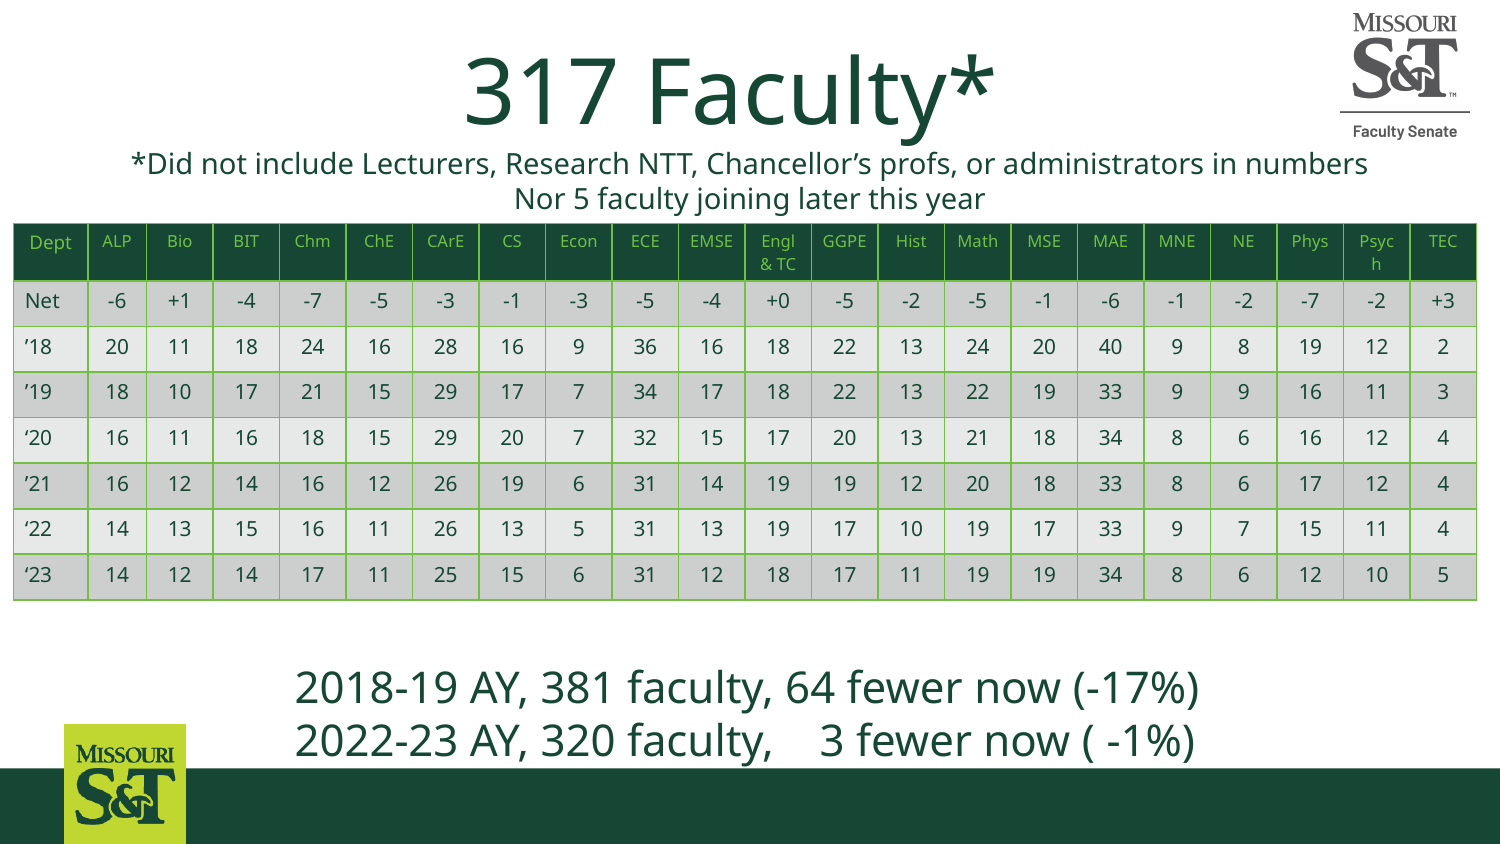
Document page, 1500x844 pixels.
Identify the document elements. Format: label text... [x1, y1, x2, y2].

table_cell -2 [1211, 282, 1276, 326]
table_cell 36 [613, 327, 678, 371]
table_cell +0 [746, 282, 811, 326]
table_cell 17 [812, 555, 877, 599]
table_cell 18 [746, 555, 811, 599]
table_cell ‘20 [14, 418, 87, 462]
table_cell 15 [1278, 510, 1343, 553]
table_cell 12 [1344, 327, 1409, 371]
table_cell 14 [89, 555, 146, 599]
table_cell 13 [879, 418, 944, 462]
table_cell 18 [746, 373, 811, 417]
table_cell 22 [812, 373, 877, 417]
table_cell 17 [679, 373, 744, 417]
table_cell 16 [480, 327, 545, 371]
table_cell 12 [879, 464, 944, 508]
table_cell 26 [413, 510, 478, 553]
table_cell -6 [1078, 282, 1143, 326]
table_cell Net [14, 282, 87, 326]
table_header NE [1211, 224, 1276, 280]
table_cell -7 [280, 282, 345, 326]
table_cell 12 [1344, 464, 1409, 508]
table_cell 8 [1145, 555, 1210, 599]
table_cell 21 [945, 418, 1010, 462]
table_cell -4 [214, 282, 279, 326]
table_cell 18 [89, 373, 146, 417]
table_cell 16 [89, 464, 146, 508]
table_cell 14 [679, 464, 744, 508]
table_cell 10 [147, 373, 212, 417]
table_cell 24 [945, 327, 1010, 371]
table_cell 11 [1344, 510, 1409, 553]
table_cell 9 [1145, 510, 1210, 553]
table_cell 19 [1012, 373, 1077, 417]
text_box *Did not include Lecturers, Research NTT, Chancellor’s profs, or administrators in numbers Nor 5 faculty joining later this year [115, 137, 1385, 223]
table_cell 16 [1278, 373, 1343, 417]
table_cell 24 [280, 327, 345, 371]
table_cell 34 [1078, 418, 1143, 462]
text_box 2018-19 AY, 381 faculty, 64 fewer now (-17%) 2022-23 AY, 320 faculty, 3 fewer now ( -1%) [279, 652, 1215, 773]
table_cell -4 [679, 282, 744, 326]
table_header Dept [14, 224, 87, 280]
table_cell 15 [214, 510, 279, 553]
table_cell 17 [812, 510, 877, 553]
table_cell 28 [413, 327, 478, 371]
table_cell 19 [746, 510, 811, 553]
table_cell 33 [1078, 373, 1143, 417]
table_header CS [480, 224, 545, 280]
table_cell 9 [546, 327, 611, 371]
table_cell 16 [347, 327, 412, 371]
table_cell 33 [1078, 510, 1143, 553]
table_header CArE [413, 224, 478, 280]
table_cell 13 [147, 510, 212, 553]
table_cell 13 [879, 373, 944, 417]
table_header Phys [1278, 224, 1343, 280]
table_cell 31 [613, 555, 678, 599]
table_cell 21 [280, 373, 345, 417]
table_header GGPE [812, 224, 877, 280]
table_cell 40 [1078, 327, 1143, 371]
table_cell -1 [480, 282, 545, 326]
table_header Econ [546, 224, 611, 280]
table_cell 12 [1278, 555, 1343, 599]
table_cell -5 [945, 282, 1010, 326]
table_header MAE [1078, 224, 1143, 280]
table_cell 15 [679, 418, 744, 462]
table_cell 11 [347, 510, 412, 553]
table_cell 16 [1278, 418, 1343, 462]
table_cell 22 [945, 373, 1010, 417]
table_header ALP [89, 224, 146, 280]
table_cell -2 [879, 282, 944, 326]
table_cell 13 [480, 510, 545, 553]
table_cell 17 [280, 555, 345, 599]
table_cell -1 [1012, 282, 1077, 326]
table_cell 19 [746, 464, 811, 508]
table_cell 9 [1211, 373, 1276, 417]
table_header ECE [613, 224, 678, 280]
table_cell 17 [480, 373, 545, 417]
table_cell 20 [945, 464, 1010, 508]
table_header MNE [1145, 224, 1210, 280]
table_cell 11 [1344, 373, 1409, 417]
table_header Math [945, 224, 1010, 280]
title 317 Faculty* [64, 44, 1397, 163]
table_cell -6 [89, 282, 146, 326]
table_header BIT [214, 224, 279, 280]
table_cell 32 [613, 418, 678, 462]
table_cell 6 [1211, 555, 1276, 599]
table_cell 13 [679, 510, 744, 553]
picture [64, 724, 186, 844]
table_cell 20 [480, 418, 545, 462]
table_cell 11 [879, 555, 944, 599]
table_cell ’18 [14, 327, 87, 371]
table_cell 18 [1012, 418, 1077, 462]
table_cell ‘23 [14, 555, 87, 599]
table_cell 8 [1211, 327, 1276, 371]
table_cell 10 [1344, 555, 1409, 599]
table_cell 15 [347, 373, 412, 417]
table_cell 25 [413, 555, 478, 599]
table_cell 29 [413, 418, 478, 462]
table_header Bio [147, 224, 212, 280]
table_cell 15 [347, 418, 412, 462]
table_cell ’19 [14, 373, 87, 417]
table_cell 16 [89, 418, 146, 462]
table_cell 7 [546, 418, 611, 462]
table_header Psych [1344, 224, 1409, 280]
table_cell 11 [347, 555, 412, 599]
table_cell 12 [1344, 418, 1409, 462]
table_cell 2 [1411, 327, 1476, 371]
table_cell 34 [613, 373, 678, 417]
table_cell 6 [1211, 418, 1276, 462]
table_cell ’21 [14, 464, 87, 508]
table_cell 20 [812, 418, 877, 462]
table_cell 22 [812, 327, 877, 371]
table_cell 9 [1145, 373, 1210, 417]
table_cell 18 [280, 418, 345, 462]
table_cell 31 [613, 464, 678, 508]
table_cell 17 [746, 418, 811, 462]
table_cell 3 [1411, 373, 1476, 417]
table_header MSE [1012, 224, 1077, 280]
picture [1340, 13, 1470, 140]
table_cell 12 [679, 555, 744, 599]
table_cell -5 [812, 282, 877, 326]
table_cell 12 [347, 464, 412, 508]
table_cell 26 [413, 464, 478, 508]
table_cell 7 [1211, 510, 1276, 553]
table_cell 13 [879, 327, 944, 371]
table_cell 29 [413, 373, 478, 417]
table_cell 15 [480, 555, 545, 599]
table_cell 8 [1145, 464, 1210, 508]
table_cell 19 [812, 464, 877, 508]
table_cell -5 [613, 282, 678, 326]
table_cell 19 [945, 555, 1010, 599]
table_cell -1 [1145, 282, 1210, 326]
table_cell 19 [1278, 327, 1343, 371]
table_cell -2 [1344, 282, 1409, 326]
table_cell 11 [147, 418, 212, 462]
table_cell 4 [1411, 418, 1476, 462]
table_cell 18 [214, 327, 279, 371]
table_cell 10 [879, 510, 944, 553]
table_cell 34 [1078, 555, 1143, 599]
table_cell 4 [1411, 510, 1476, 553]
table_cell 14 [214, 464, 279, 508]
table_cell +1 [147, 282, 212, 326]
table_cell 19 [1012, 555, 1077, 599]
table_cell ‘22 [14, 510, 87, 553]
table_cell -3 [413, 282, 478, 326]
table_cell 16 [280, 510, 345, 553]
table_cell 5 [546, 510, 611, 553]
table_cell 17 [214, 373, 279, 417]
table_cell 18 [1012, 464, 1077, 508]
table_cell 5 [1411, 555, 1476, 599]
table_cell 19 [945, 510, 1010, 553]
table_cell 17 [1278, 464, 1343, 508]
table_cell 31 [613, 510, 678, 553]
table_header TEC [1411, 224, 1476, 280]
table_cell 12 [147, 555, 212, 599]
table_header EMSE [679, 224, 744, 280]
table_cell 6 [546, 464, 611, 508]
table_cell -7 [1278, 282, 1343, 326]
table_cell 4 [1411, 464, 1476, 508]
table_cell -3 [546, 282, 611, 326]
table_header Chm [280, 224, 345, 280]
table_cell 17 [1012, 510, 1077, 553]
table_cell 16 [280, 464, 345, 508]
table_cell 12 [147, 464, 212, 508]
table_cell 6 [546, 555, 611, 599]
table_cell 16 [214, 418, 279, 462]
table_cell 9 [1145, 327, 1210, 371]
table_cell 14 [214, 555, 279, 599]
table_cell 20 [1012, 327, 1077, 371]
table_header Engl & TC [746, 224, 811, 280]
table_header ChE [347, 224, 412, 280]
table_header Hist [879, 224, 944, 280]
table_cell 14 [89, 510, 146, 553]
table_cell 6 [1211, 464, 1276, 508]
table_cell 18 [746, 327, 811, 371]
table_cell +3 [1411, 282, 1476, 326]
table_cell 11 [147, 327, 212, 371]
table_cell 8 [1145, 418, 1210, 462]
table_cell 19 [480, 464, 545, 508]
table_cell 7 [546, 373, 611, 417]
table_cell 33 [1078, 464, 1143, 508]
table_cell 16 [679, 327, 744, 371]
table_cell 20 [89, 327, 146, 371]
table_cell -5 [347, 282, 412, 326]
